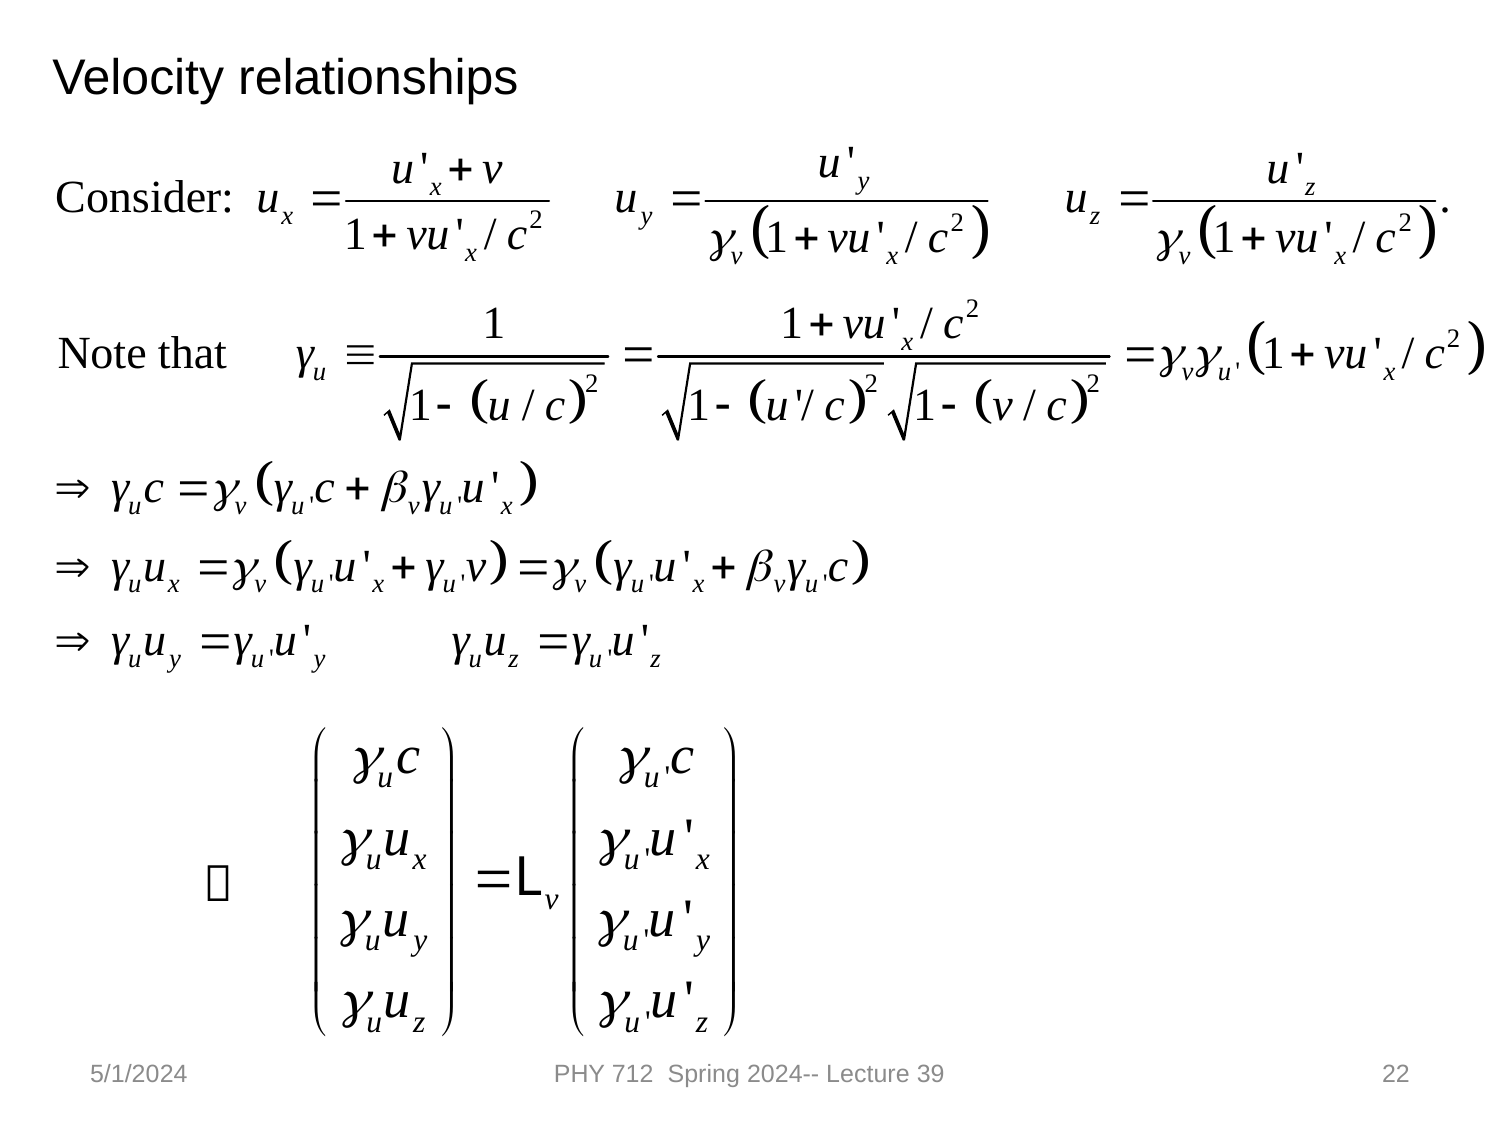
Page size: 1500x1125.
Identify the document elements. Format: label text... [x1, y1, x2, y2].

text_box  [188, 844, 302, 919]
footer PHY 712 Spring 2024-- Lecture 39 [512, 1042, 988, 1103]
slide_number 22 [1074, 1042, 1425, 1103]
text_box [51, 137, 1486, 678]
text_box Velocity relationships [37, 37, 1450, 113]
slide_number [75, 1042, 425, 1103]
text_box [307, 720, 783, 1043]
